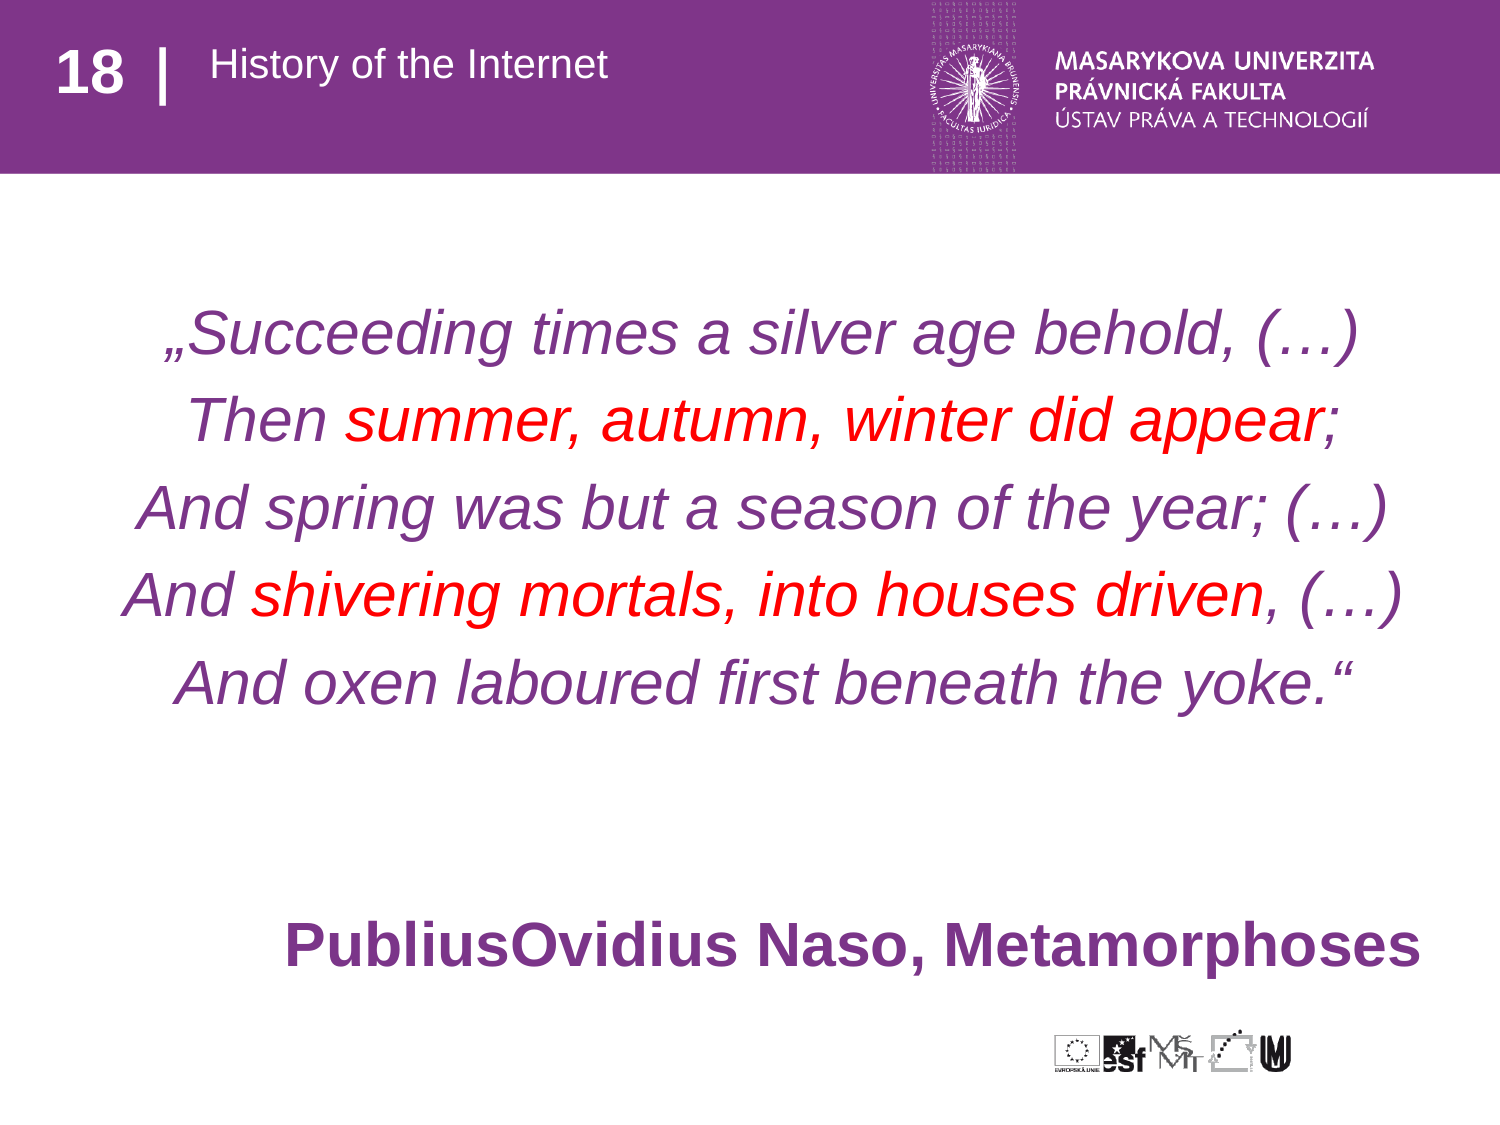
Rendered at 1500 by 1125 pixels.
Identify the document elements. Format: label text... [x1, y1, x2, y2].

title History of the Internet [209, 36, 880, 153]
list „Succeeding times a silver age behold, (…) Then summer, autumn, winter did appear; And spring was but a season of the year; (…) And shivering mortals, into houses driven, (…) And oxen laboured first beneath the yoke.“ PubliusOvidius Naso, Metamorphoses [88, 284, 1439, 1027]
picture [0, 0, 1500, 1072]
